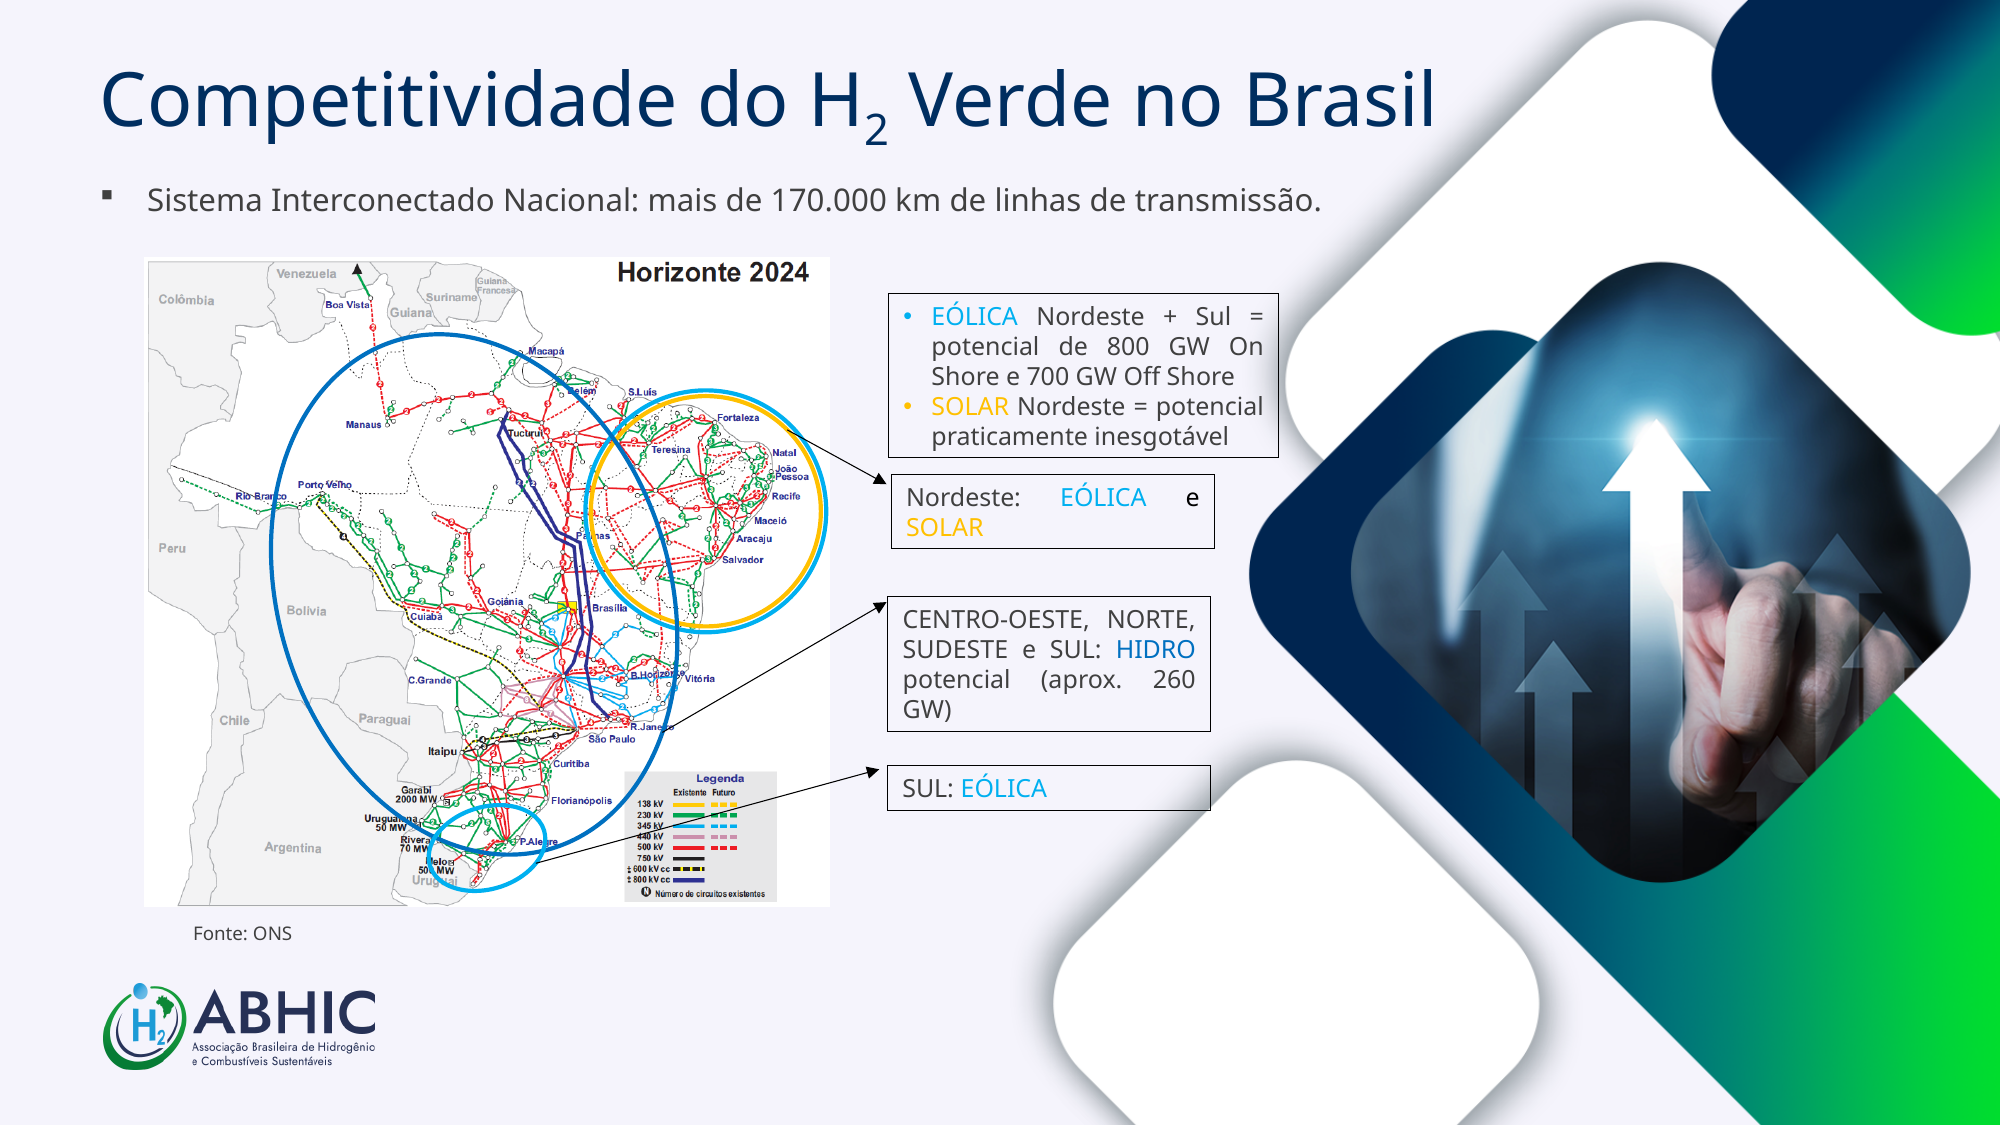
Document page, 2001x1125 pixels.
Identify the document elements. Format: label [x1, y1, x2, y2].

text_box [535, 769, 880, 864]
text_box [662, 602, 887, 733]
picture [0, 0, 2000, 1125]
text_box [787, 429, 887, 485]
